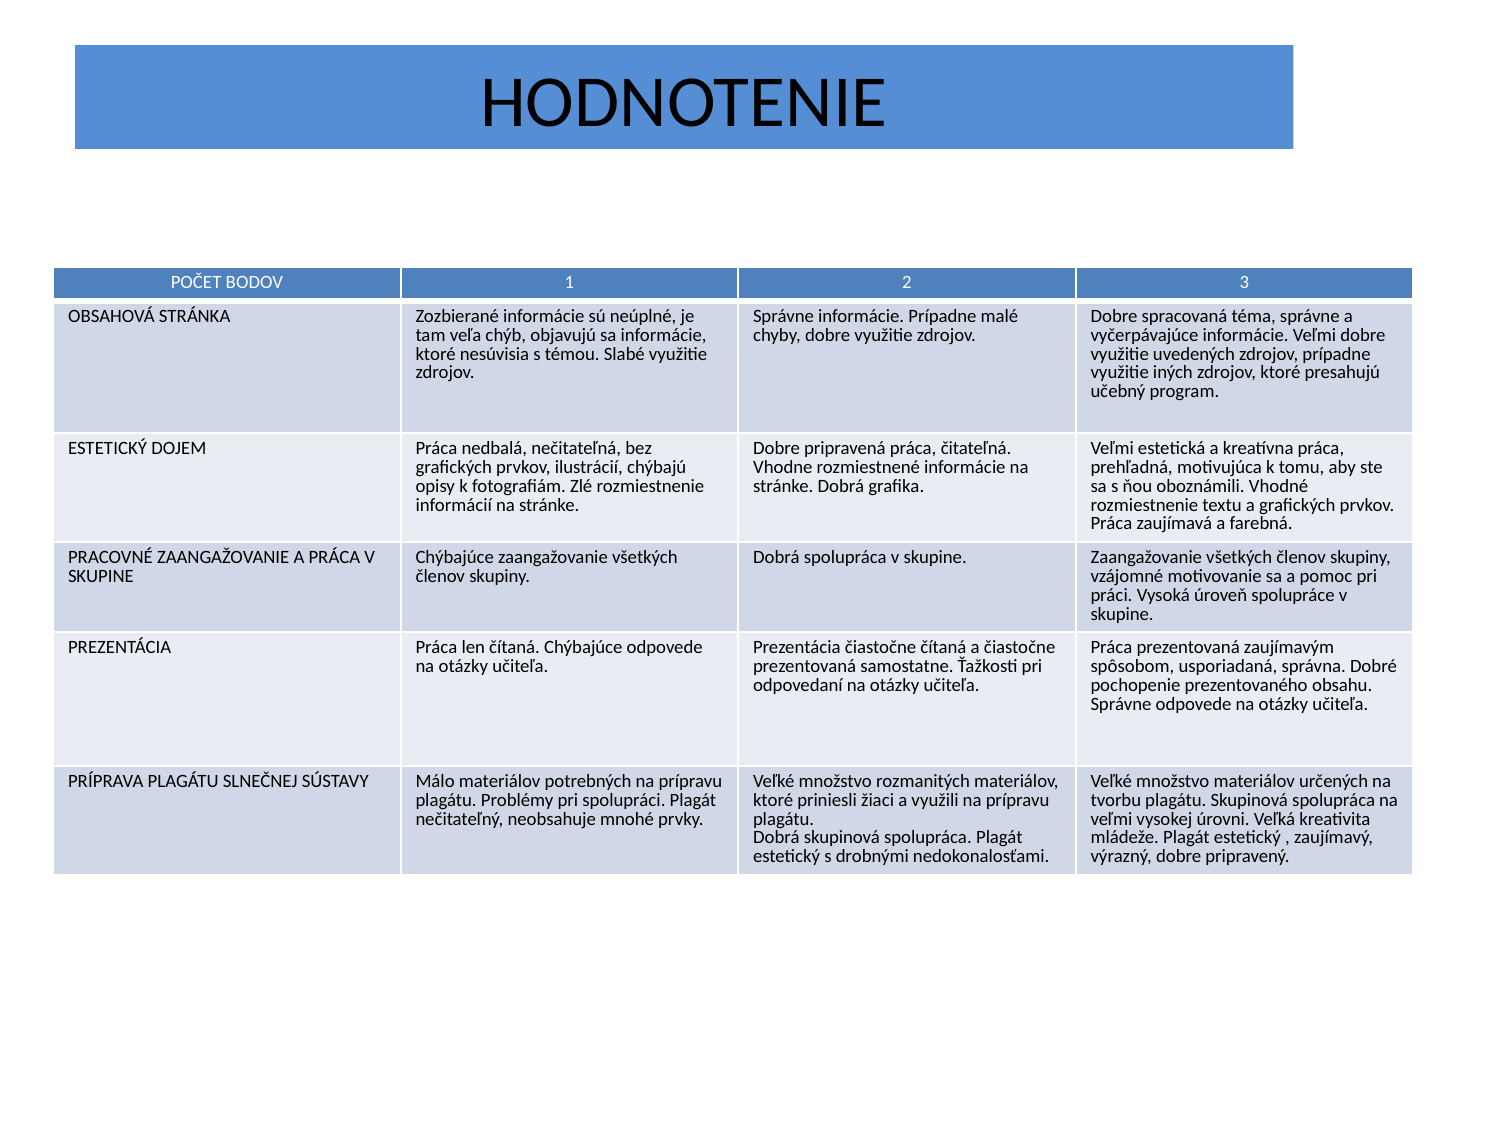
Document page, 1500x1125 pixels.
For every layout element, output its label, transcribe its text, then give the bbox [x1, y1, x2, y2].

table_cell Zozbierané informácie sú neúplné, je tam veľa chýb, objavujú sa informácie, ktoré nesúvisia s témou. Slabé využitie zdrojov. [402, 304, 737, 432]
table_cell Práca len čítaná. Chýbajúce odpovede na otázky učiteľa. [402, 633, 737, 765]
table_cell Dobre pripravená práca, čitateľná. Vhodne rozmiestnené informácie na stránke. Dobrá grafika. [739, 434, 1075, 541]
table_cell Málo materiálov potrebných na prípravu plagátu. Problémy pri spolupráci. Plagát nečitateľný, neobsahuje mnohé prvky. [402, 767, 737, 874]
table_cell ESTETICKÝ DOJEM [54, 434, 400, 541]
title HODNOTENIE [75, 45, 1294, 149]
table_cell Veľké množstvo materiálov určených na tvorbu plagátu. Skupinová spolupráca na veľmi vysokej úrovni. Veľká kreativita mládeže. Plagát estetický , zaujímavý, výrazný, dobre pripravený. [1077, 767, 1412, 874]
table_cell Dobre spracovaná téma, správne a vyčerpávajúce informácie. Veľmi dobre využitie uvedených zdrojov, prípadne využitie iných zdrojov, ktoré presahujú učebný program. [1077, 304, 1412, 432]
table_header 1 [402, 268, 737, 298]
table_cell PRACOVNÉ ZAANGAŽOVANIE A PRÁCA V SKUPINE [54, 543, 400, 631]
table_cell Veľké množstvo rozmanitých materiálov, ktoré priniesli žiaci a využili na prípravu plagátu. Dobrá skupinová spolupráca. Plagát estetický s drobnými nedokonalosťami. [739, 767, 1075, 874]
table_cell PRÍPRAVA PLAGÁTU SLNEČNEJ SÚSTAVY [54, 767, 400, 874]
table_cell Správne informácie. Prípadne malé chyby, dobre využitie zdrojov. [739, 304, 1075, 432]
table_header 3 [1077, 268, 1412, 298]
table_cell Práca nedbalá, nečitateľná, bez grafických prvkov, ilustrácií, chýbajú opisy k fotografiám. Zlé rozmiestnenie informácií na stránke. [402, 434, 737, 541]
table_header POČET BODOV [54, 268, 400, 298]
table_cell Zaangažovanie všetkých členov skupiny, vzájomné motivovanie sa a pomoc pri práci. Vysoká úroveň spolupráce v skupine. [1077, 543, 1412, 631]
table_cell Prezentácia čiastočne čítaná a čiastočne prezentovaná samostatne. Ťažkosti pri odpovedaní na otázky učiteľa. [739, 633, 1075, 765]
table_cell OBSAHOVÁ STRÁNKA [54, 304, 400, 432]
table_cell PREZENTÁCIA [54, 633, 400, 765]
table_cell Veľmi estetická a kreatívna práca, prehľadná, motivujúca k tomu, aby ste sa s ňou oboznámili. Vhodné rozmiestnenie textu a grafických prvkov. Práca zaujímavá a farebná. [1077, 434, 1412, 541]
table_cell Práca prezentovaná zaujímavým spôsobom, usporiadaná, správna. Dobré pochopenie prezentovaného obsahu. Správne odpovede na otázky učiteľa. [1077, 633, 1412, 765]
table_cell Dobrá spolupráca v skupine. [739, 543, 1075, 631]
table_header 2 [739, 268, 1075, 298]
table_cell Chýbajúce zaangažovanie všetkých členov skupiny. [402, 543, 737, 631]
